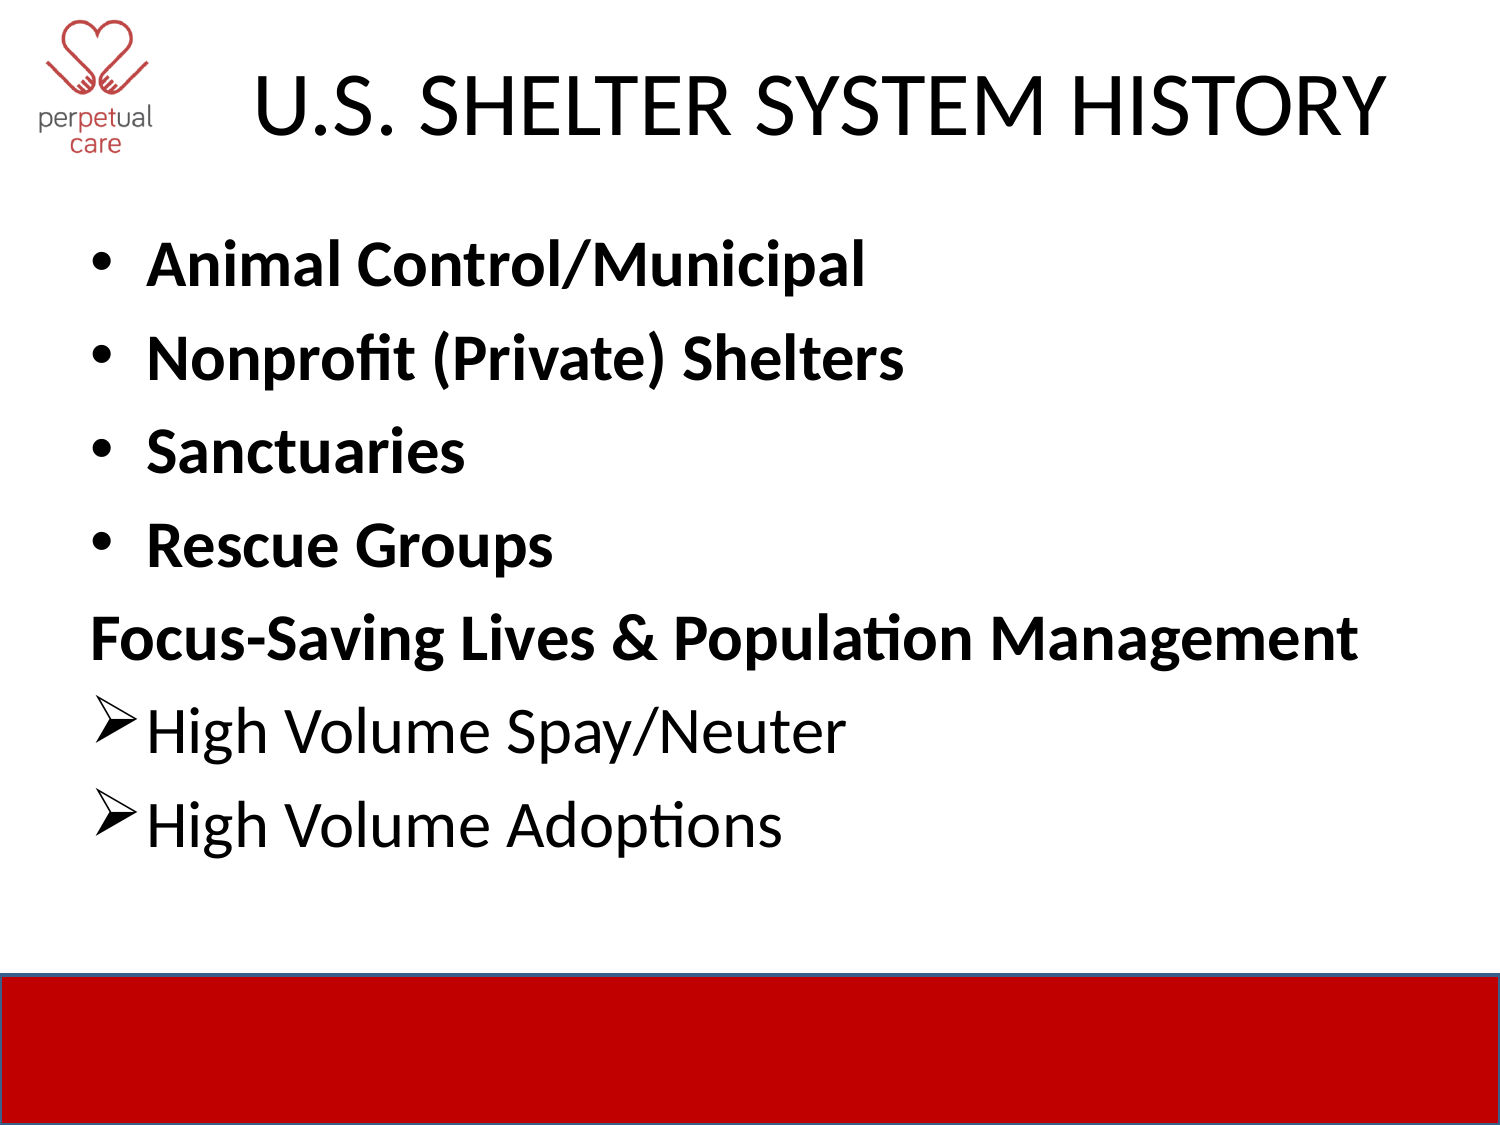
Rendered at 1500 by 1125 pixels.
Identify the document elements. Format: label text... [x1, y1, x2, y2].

picture [0, 0, 194, 213]
list Animal Control/Municipal Nonprofit (Private) Shelters Sanctuaries Rescue Groups Focus-Saving Lives & Population Management High Volume Spay/Neuter High Volume Adoptions [75, 212, 1425, 973]
title U.S. SHELTER SYSTEM HISTORY [198, 4, 1500, 192]
text_box [0, 973, 1500, 1125]
